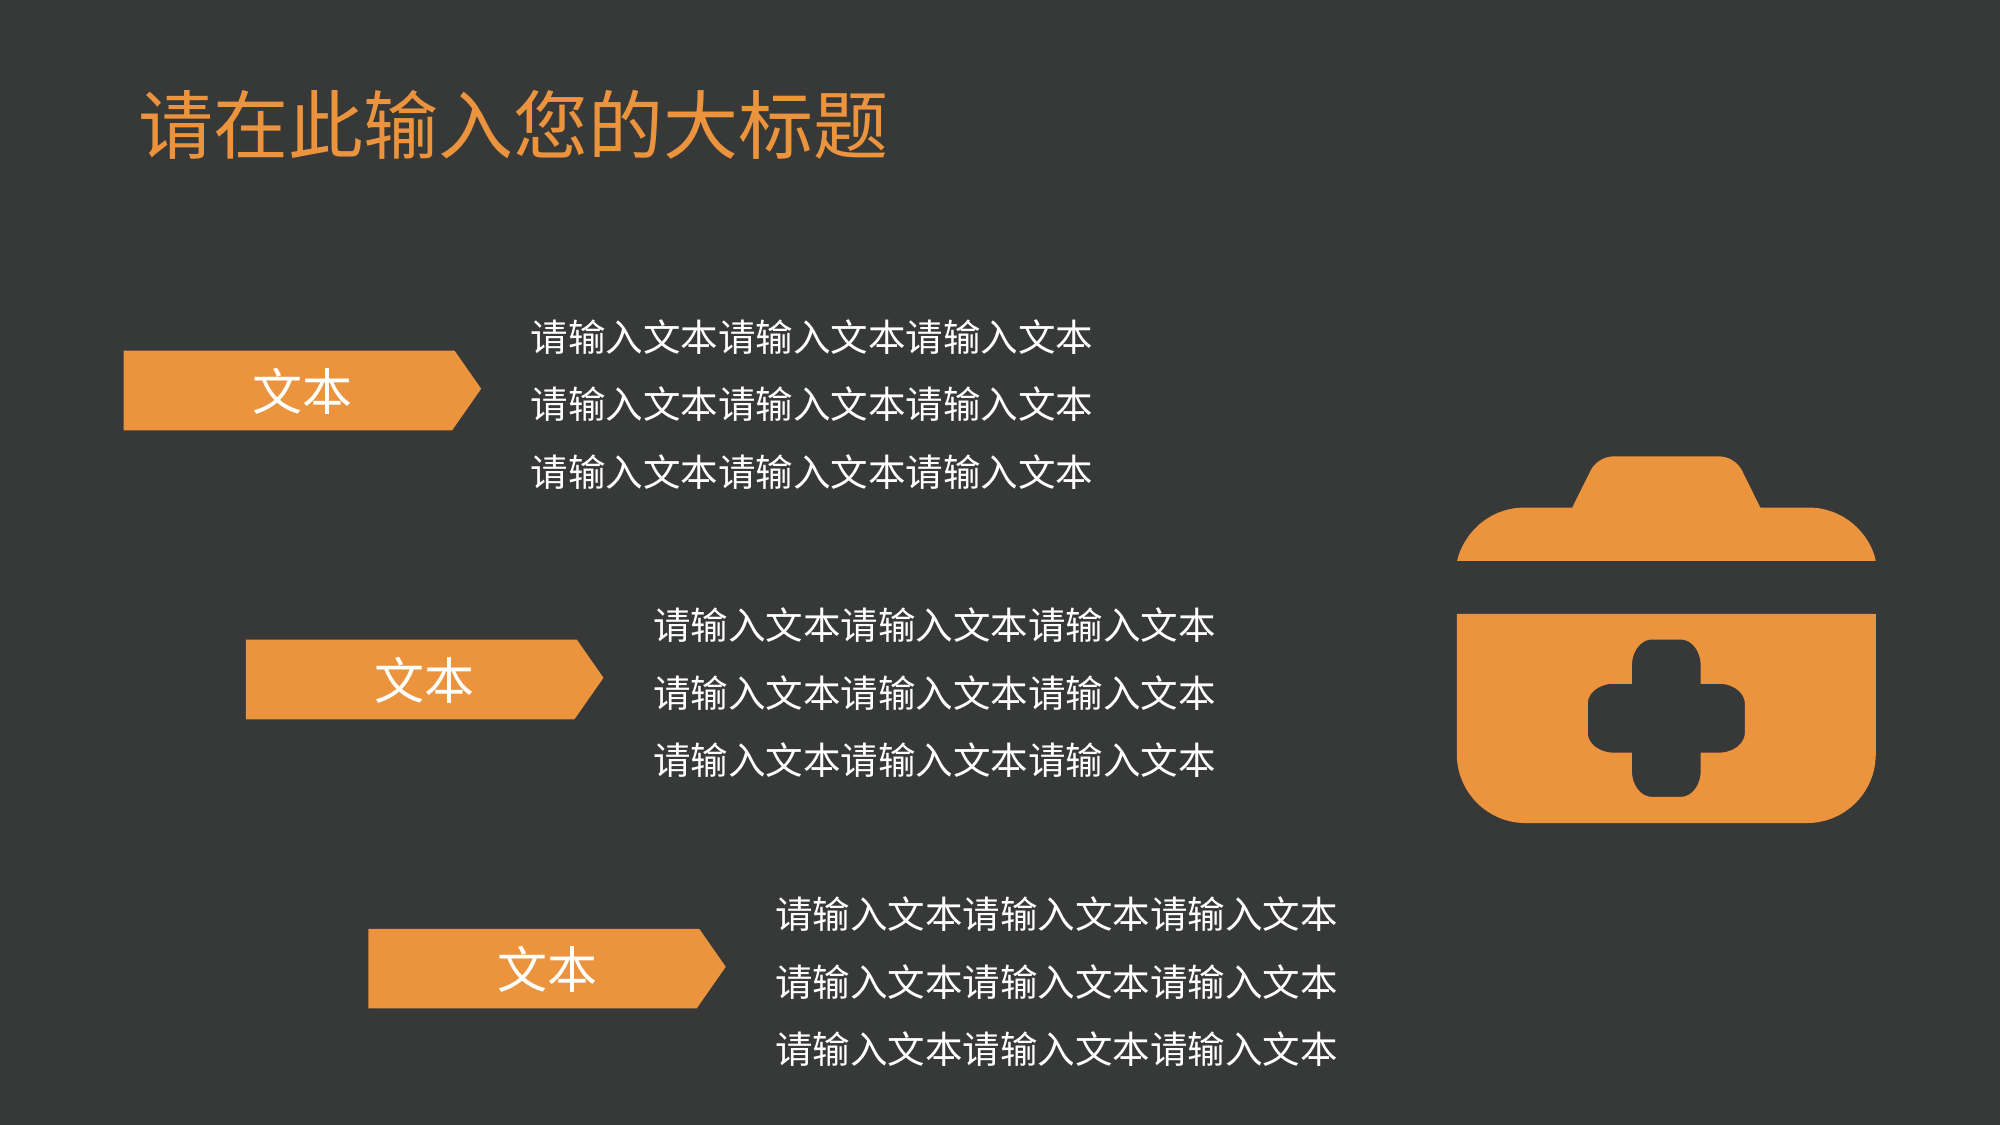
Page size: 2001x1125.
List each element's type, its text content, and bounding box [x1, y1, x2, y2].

text_box 文本 [122, 349, 483, 432]
text_box 请输入文本请输入文本请输入文本请输入文本请输入文本请输入文本请输入文本请输入文本请输入文本 [515, 269, 1120, 516]
text_box 文本 [367, 927, 728, 1010]
text_box 请输入文本请输入文本请输入文本请输入文本请输入文本请输入文本请输入文本请输入文本请输入文本 [760, 847, 1364, 1094]
text_box [1457, 456, 1876, 561]
text_box 请输入文本请输入文本请输入文本请输入文本请输入文本请输入文本请输入文本请输入文本请输入文本 [637, 558, 1242, 805]
text_box [1456, 613, 1876, 824]
text_box 文本 [244, 638, 605, 721]
title 请在此输入您的大标题 [123, 59, 1876, 200]
